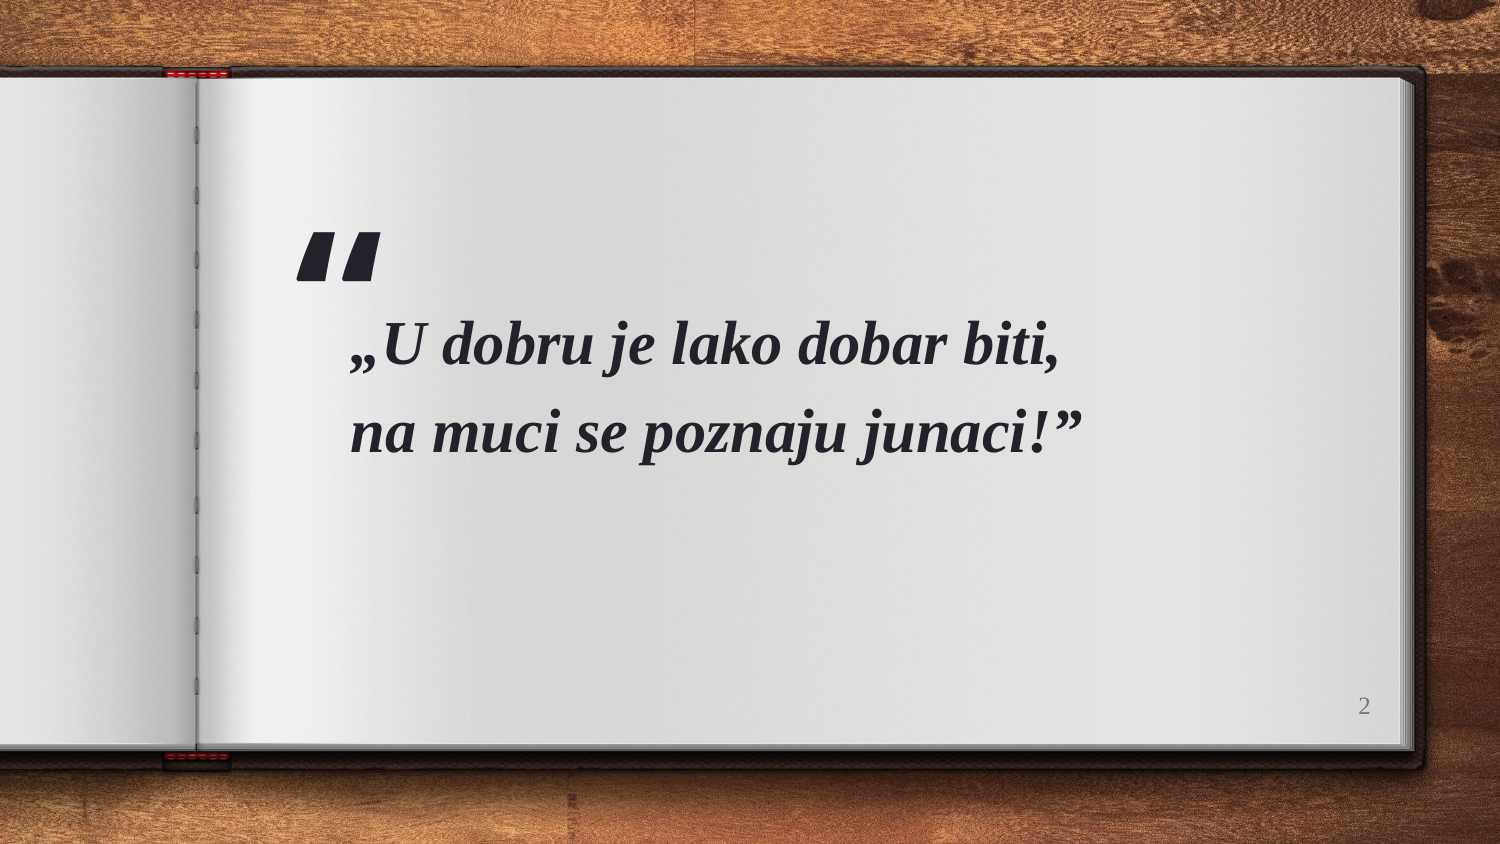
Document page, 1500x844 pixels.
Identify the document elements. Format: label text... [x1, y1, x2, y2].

list „U dobru je lako dobar biti, na muci se poznaju junaci!” [335, 287, 1341, 422]
picture [0, 0, 1500, 844]
slide_number 2 [1295, 672, 1386, 737]
